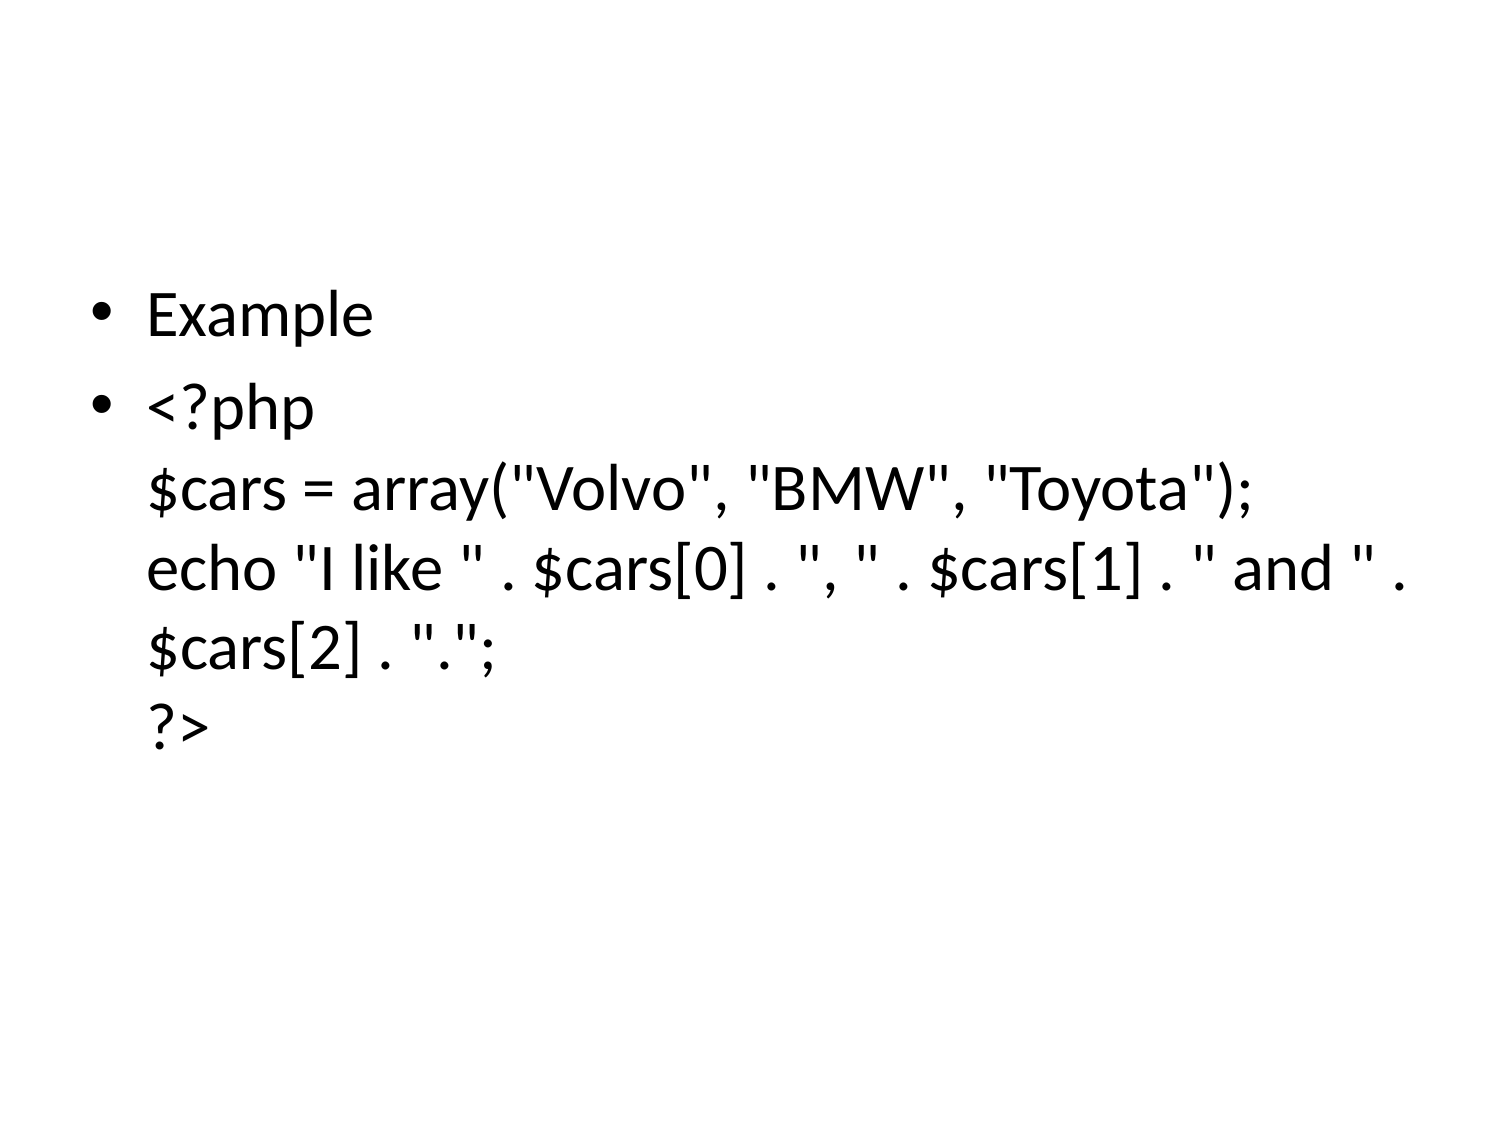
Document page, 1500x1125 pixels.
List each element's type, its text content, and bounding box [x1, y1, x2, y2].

list Example <?php $cars = array("Volvo", "BMW", "Toyota"); echo "I like " . $cars[0] . ", " . $cars[1] . " and " . $cars[2] . "."; ?> [75, 262, 1425, 1005]
